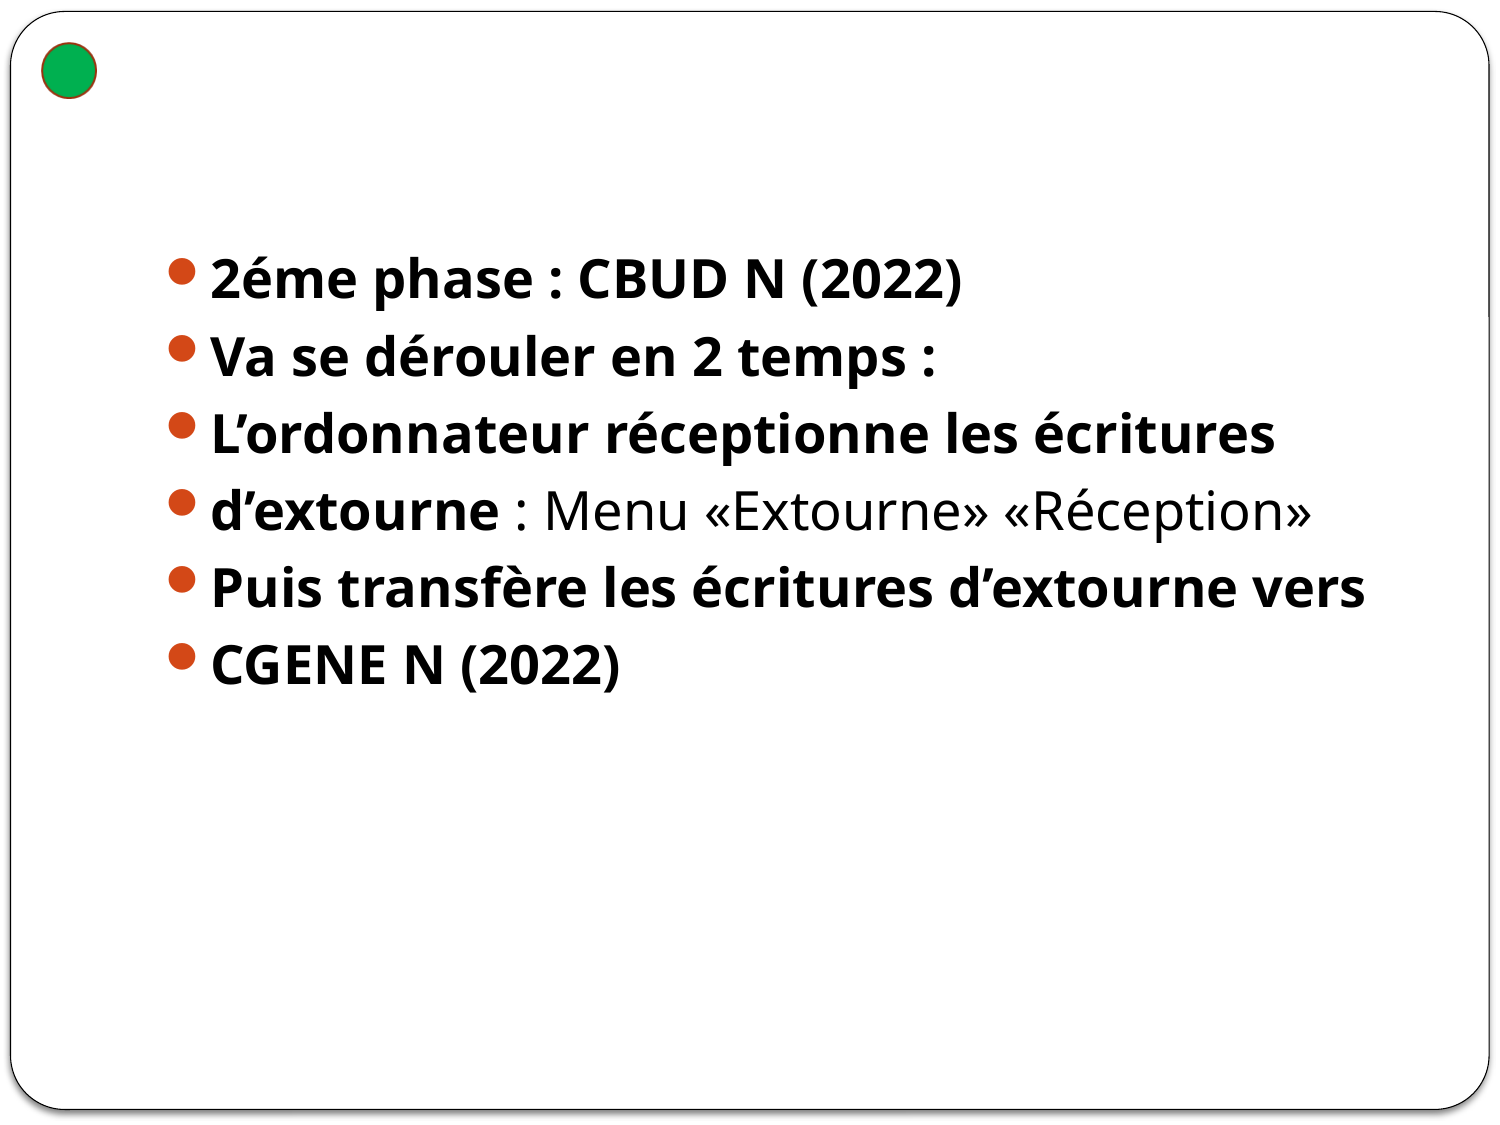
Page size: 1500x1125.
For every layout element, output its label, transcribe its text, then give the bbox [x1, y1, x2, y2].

picture [41, 42, 97, 99]
list 2éme phase : CBUD N (2022) Va se dérouler en 2 temps : L’ordonnateur réceptionne les écritures d’extourne : Menu «Extourne» «Réception» Puis transfère les écritures d’extourne vers CGENE N (2022) [150, 237, 1425, 988]
